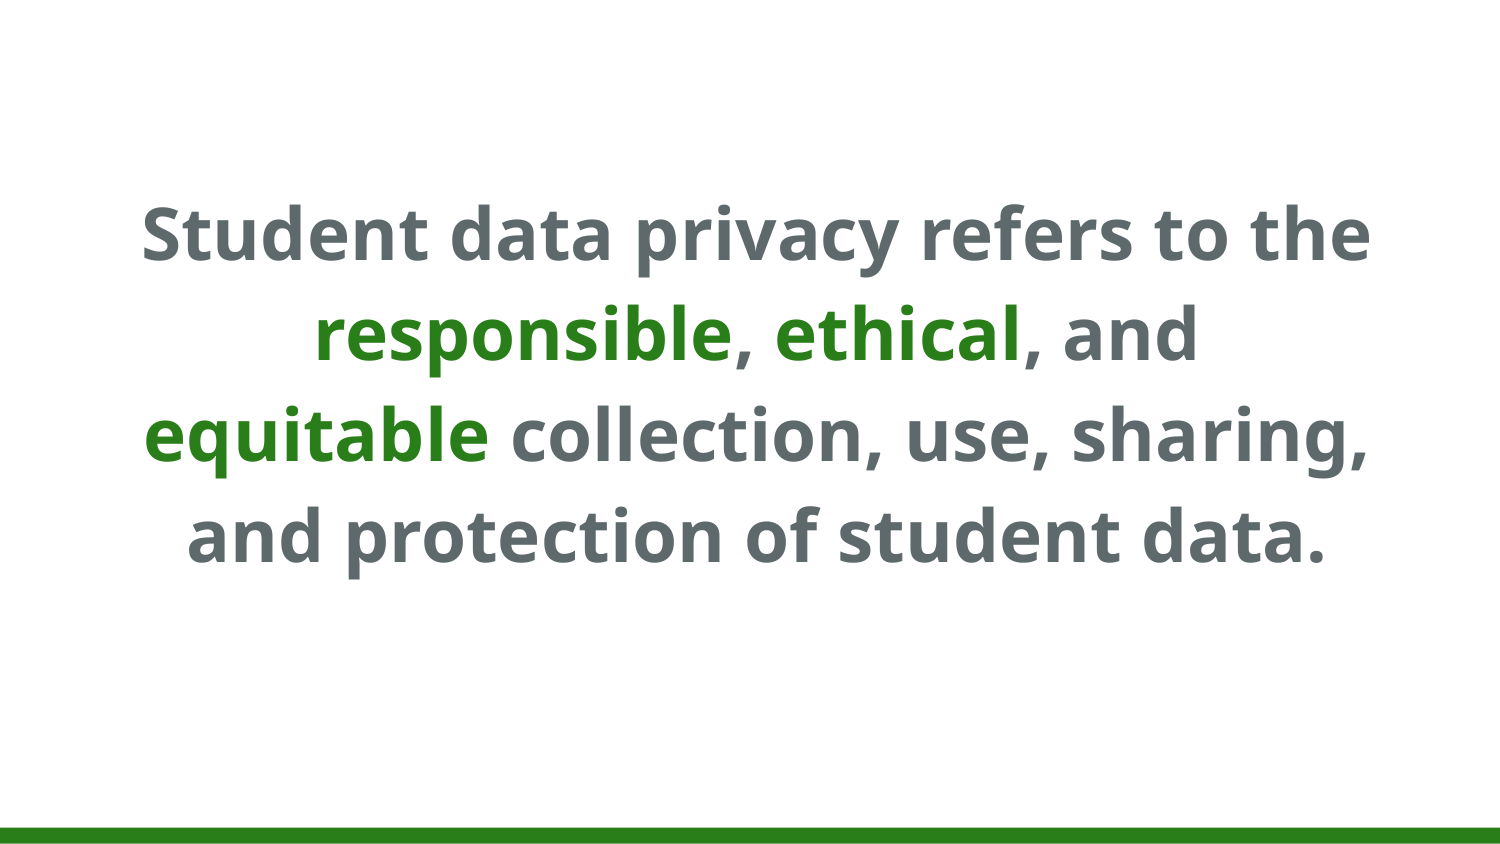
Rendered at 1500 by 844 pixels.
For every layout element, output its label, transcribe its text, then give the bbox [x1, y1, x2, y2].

text_box Student data privacy refers to the responsible, ethical, and equitable collection, use, sharing, and protection of student data. [106, 159, 1394, 592]
